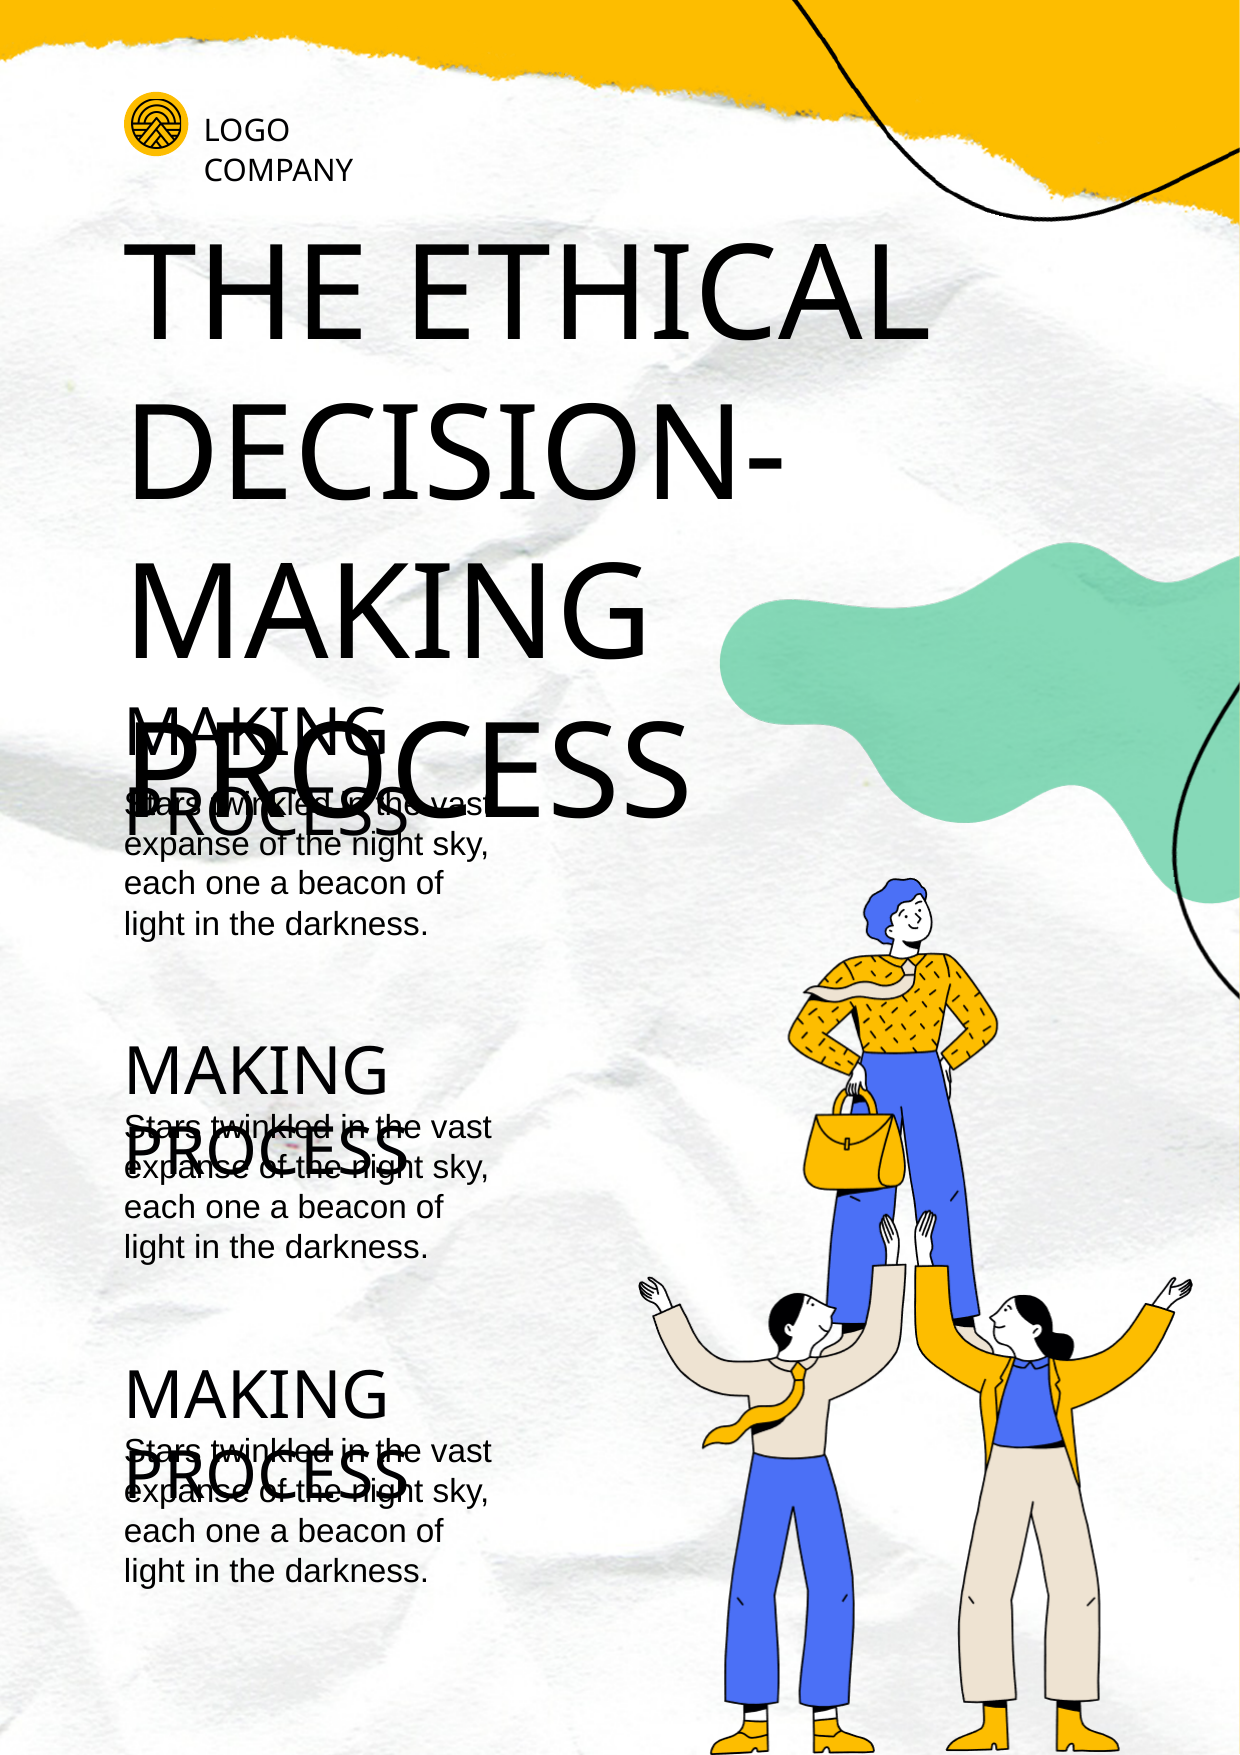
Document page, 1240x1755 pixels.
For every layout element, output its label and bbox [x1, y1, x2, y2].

text_box [123, 91, 409, 157]
picture [0, 0, 1240, 1755]
